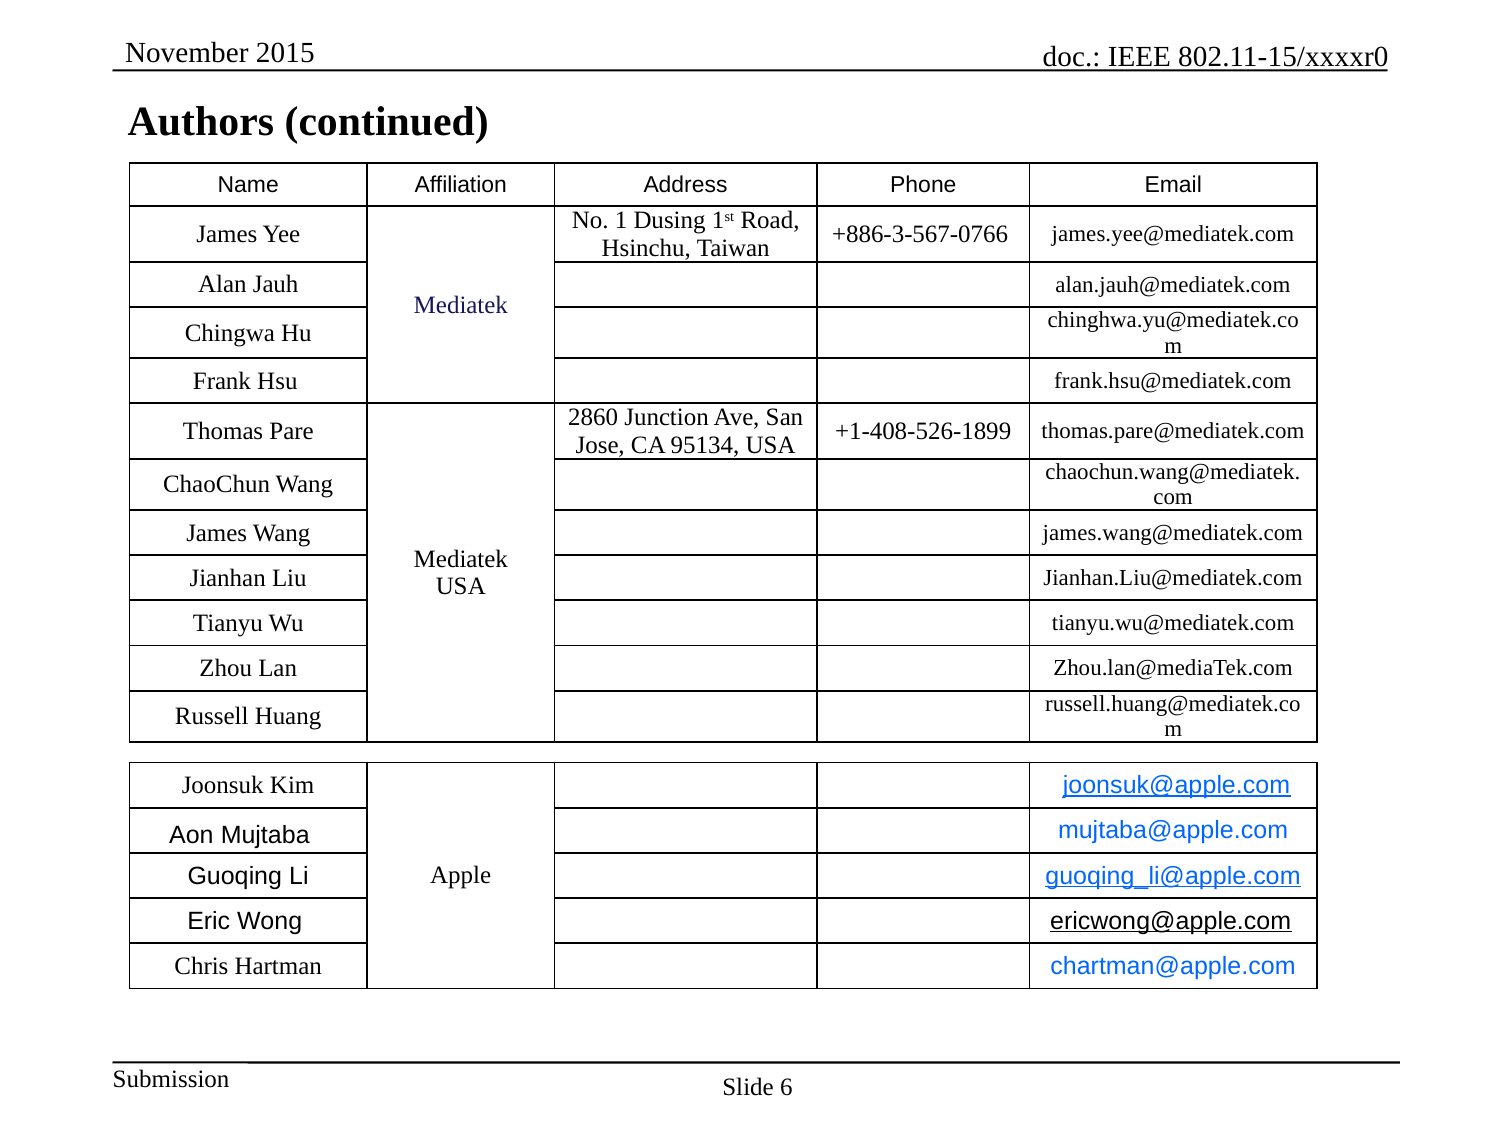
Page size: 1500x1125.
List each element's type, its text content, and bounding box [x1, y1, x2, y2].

table_cell frank.hsu@mediatek.com [1030, 359, 1316, 402]
table_cell Aon Mujtaba [130, 809, 366, 852]
table_header Name [130, 164, 366, 205]
table_cell [818, 854, 1029, 897]
table_cell Frank Hsu [130, 359, 366, 402]
table_cell [555, 263, 816, 306]
table_cell Zhou.lan@mediaTek.com [1030, 646, 1316, 690]
table_cell [818, 646, 1029, 690]
table_header Address [555, 164, 816, 205]
table_cell Eric Wong [130, 899, 366, 942]
table_cell [555, 359, 816, 402]
table_cell [818, 899, 1029, 942]
table_cell [555, 601, 816, 645]
table_header Affiliation [368, 164, 554, 205]
table_cell ericwong@apple.com [1030, 899, 1316, 942]
table_cell james.yee@mediatek.com [1030, 207, 1316, 261]
table_header [818, 763, 1029, 807]
table_header Phone [818, 164, 1029, 205]
table_cell Alan Jauh [130, 263, 366, 306]
table_cell [818, 308, 1029, 357]
table_cell russell.huang@mediatek.com [1030, 692, 1316, 741]
table_cell [555, 556, 816, 599]
table_cell [555, 511, 816, 554]
table_cell +886-3-567-0766 [818, 207, 1029, 261]
table_cell [818, 809, 1029, 852]
table_cell James Wang [130, 511, 366, 554]
table_cell tianyu.wu@mediatek.com [1030, 601, 1316, 645]
table_cell Guoqing Li [130, 854, 366, 897]
table_cell Chris Hartman [130, 944, 366, 988]
table_header Joonsuk Kim [130, 763, 366, 807]
table_header joonsuk@apple.com [1030, 763, 1316, 807]
table_cell james.wang@mediatek.com [1030, 511, 1316, 554]
table_cell [818, 263, 1029, 306]
table_cell Jianhan Liu [130, 556, 366, 599]
table_cell [555, 460, 816, 509]
table_cell [555, 692, 816, 741]
table_cell Russell Huang [130, 692, 366, 741]
table_cell James Yee [130, 207, 366, 261]
table_cell No. 1 Dusing 1st Road, Hsinchu, Taiwan [555, 207, 816, 261]
title Authors (continued) [112, 99, 1388, 138]
table_cell [818, 556, 1029, 599]
table_cell Chingwa Hu [130, 308, 366, 357]
table_cell chinghwa.yu@mediatek.com [1030, 308, 1316, 357]
table_cell [555, 809, 816, 852]
table_cell ChaoChun Wang [130, 460, 366, 509]
table_cell [555, 854, 816, 897]
table_header Apple [368, 763, 554, 988]
table_cell 2860 Junction Ave, San Jose, CA 95134, USA [555, 404, 816, 458]
table_cell [818, 511, 1029, 554]
table_cell +1-408-526-1899 [818, 404, 1029, 458]
table_cell [555, 899, 816, 942]
table_cell [555, 308, 816, 357]
slide_number Slide 6 [714, 1070, 801, 1100]
table_cell Zhou Lan [130, 646, 366, 690]
table_cell [818, 359, 1029, 402]
table_cell [818, 460, 1029, 509]
table_header [555, 763, 816, 807]
table_cell chartman@apple.com [1030, 944, 1316, 988]
table_cell [818, 692, 1029, 741]
table_cell Jianhan.Liu@mediatek.com [1030, 556, 1316, 599]
table_cell thomas.pare@mediatek.com [1030, 404, 1316, 458]
table_cell mujtaba@apple.com [1030, 809, 1316, 852]
table_cell guoqing_li@apple.com [1030, 854, 1316, 897]
table_cell chaochun.wang@mediatek.com [1030, 460, 1316, 509]
table_cell Mediatek USA [368, 404, 554, 741]
table_cell Mediatek [368, 207, 554, 402]
table_cell Thomas Pare [130, 404, 366, 458]
table_header Email [1030, 164, 1316, 205]
table_cell Tianyu Wu [130, 601, 366, 645]
table_cell [555, 646, 816, 690]
table_cell [555, 944, 816, 988]
table_cell [818, 944, 1029, 988]
table_cell [818, 601, 1029, 645]
table_cell alan.jauh@mediatek.com [1030, 263, 1316, 306]
